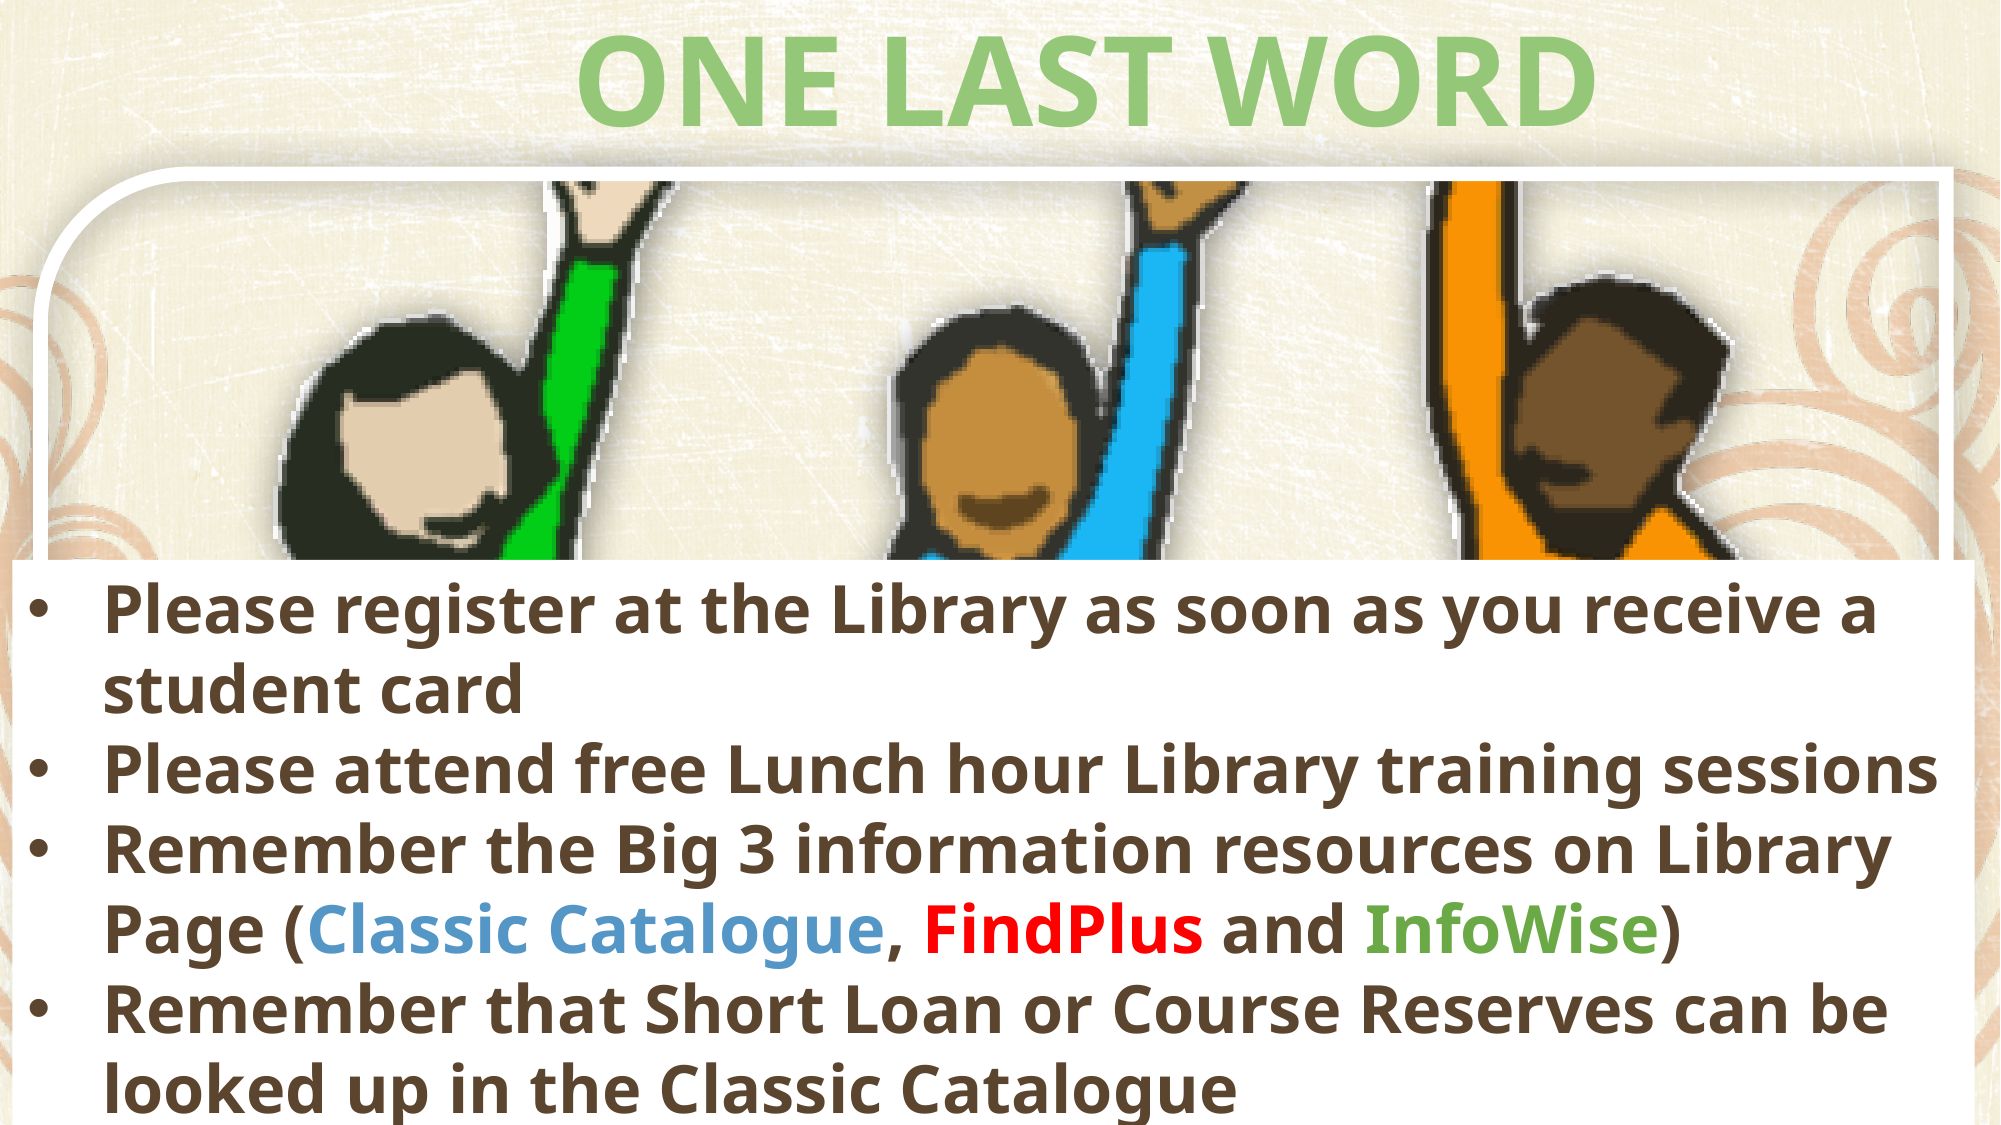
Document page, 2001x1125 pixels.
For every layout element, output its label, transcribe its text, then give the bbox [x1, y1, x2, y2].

picture [0, 0, 2001, 1125]
text_box Please register at the Library as soon as you receive a student card Please attend free Lunch hour Library training sessions Remember the Big 3 information resources on Library Page (Classic Catalogue, FindPlus and InfoWise) Remember that Short Loan or Course Reserves can be looked up in the Classic Catalogue Library booklets are available @ Library [12, 559, 1975, 1125]
subtitle One last word [468, 0, 1707, 154]
